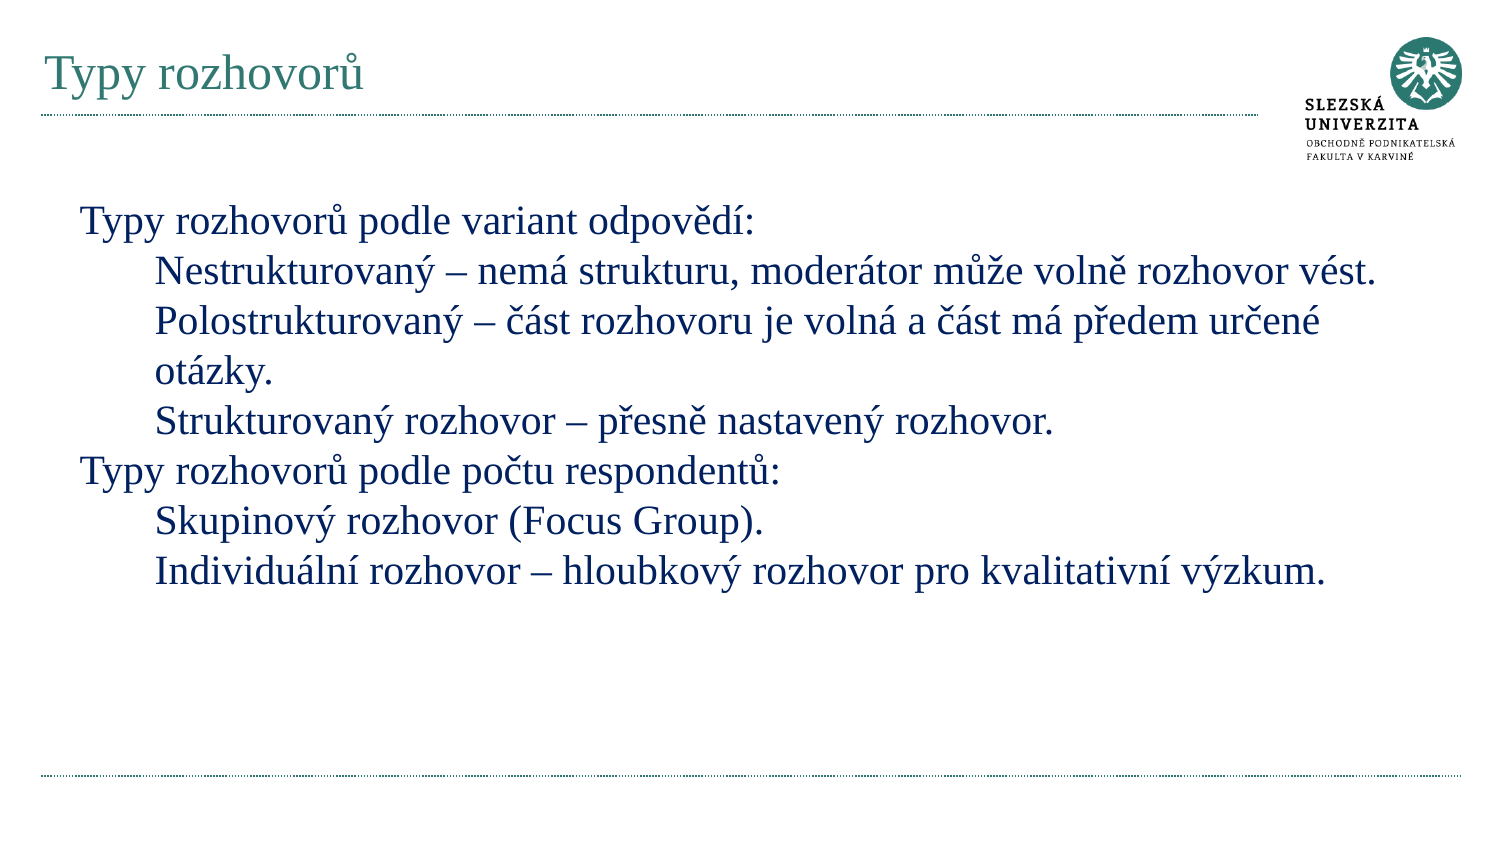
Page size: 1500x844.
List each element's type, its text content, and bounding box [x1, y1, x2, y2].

list Typy rozhovorů podle variant odpovědí: Nestrukturovaný – nemá strukturu, moderátor může volně rozhovor vést. Polostrukturovaný – část rozhovoru je volná a část má předem určené otázky. Strukturovaný rozhovor – přesně nastavený rozhovor. Typy rozhovorů podle počtu respondentů: Skupinový rozhovor (Focus Group). Individuální rozhovor – hloubkový rozhovor pro kvalitativní výzkum. [64, 185, 1424, 682]
title Typy rozhovorů [29, 32, 774, 116]
picture [1305, 37, 1462, 160]
